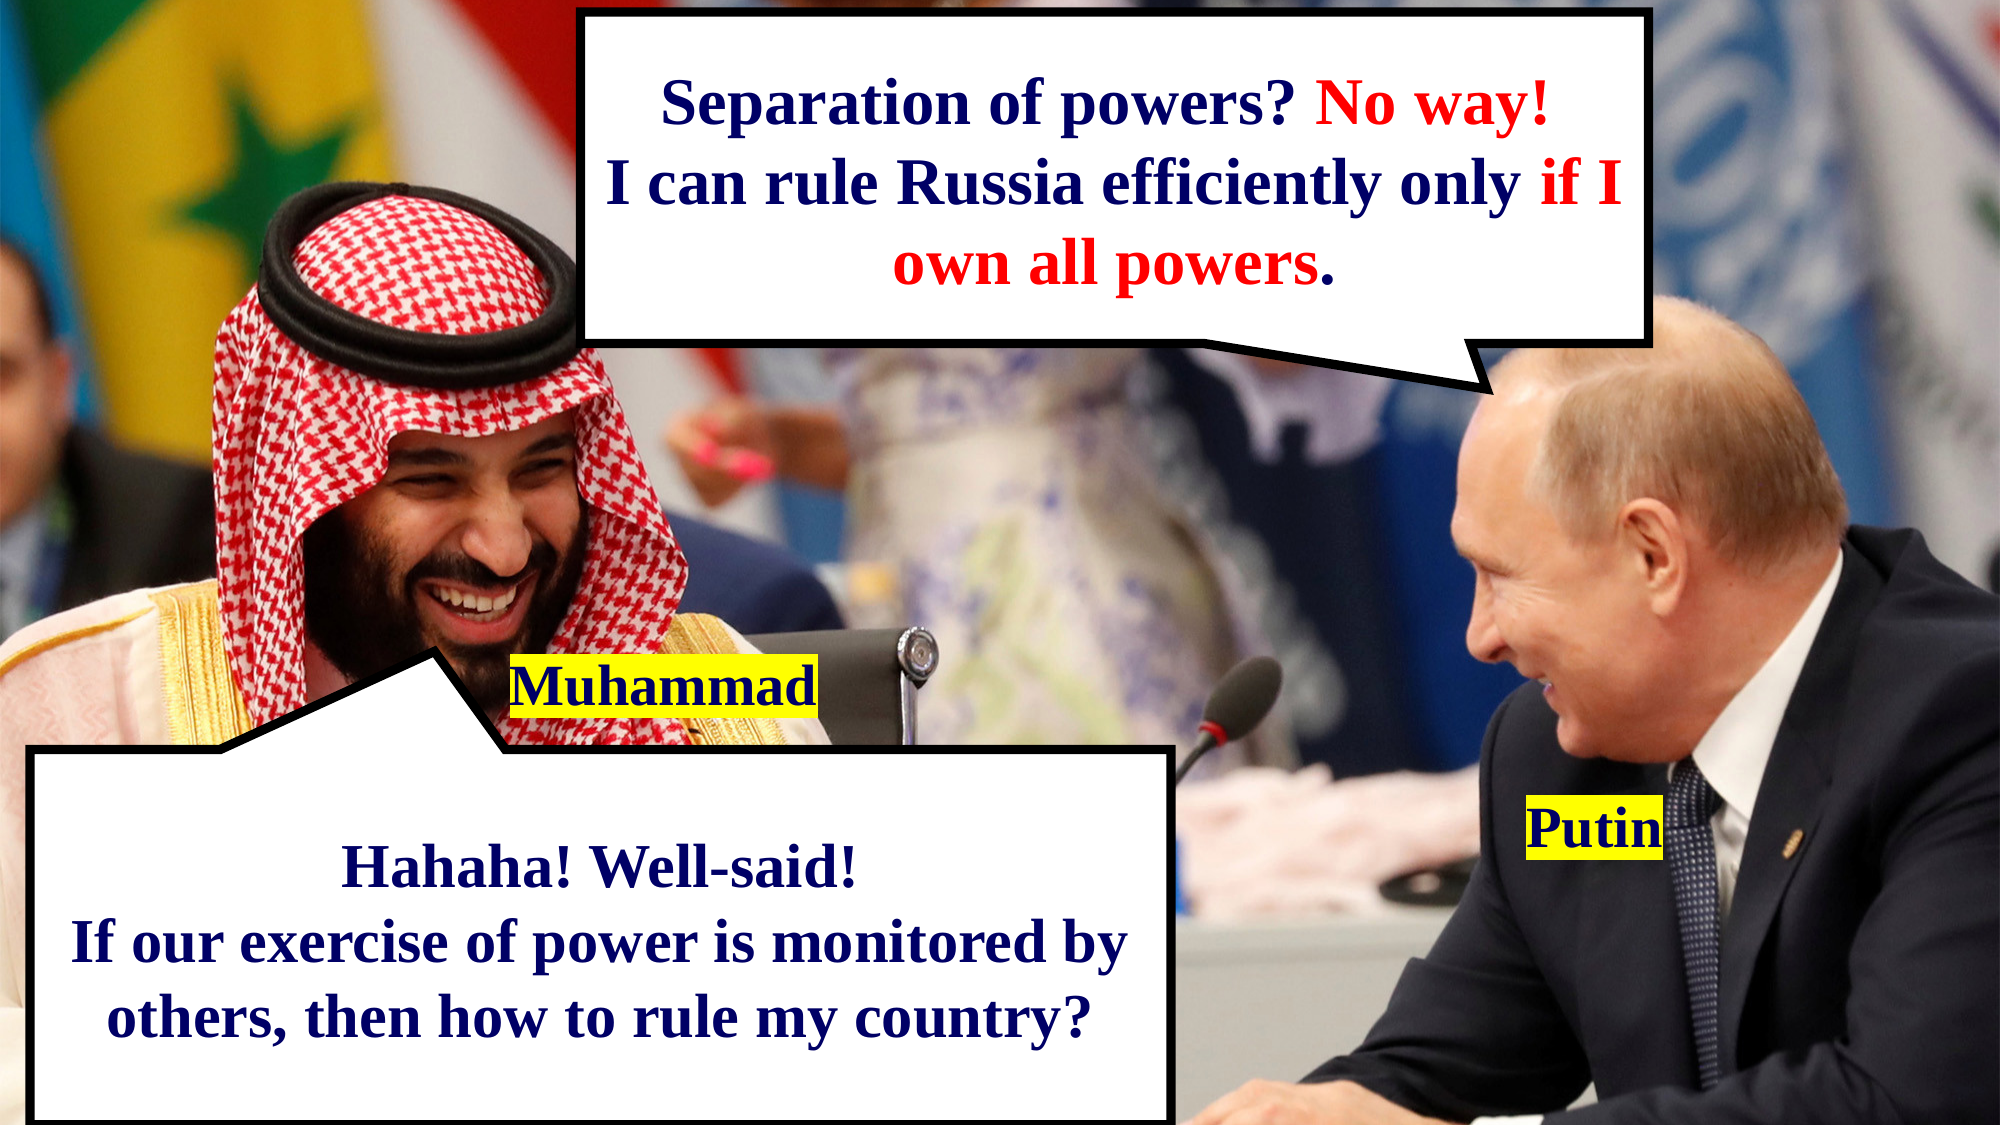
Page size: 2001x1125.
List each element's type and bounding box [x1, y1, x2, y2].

list [0, 0, 2000, 1125]
